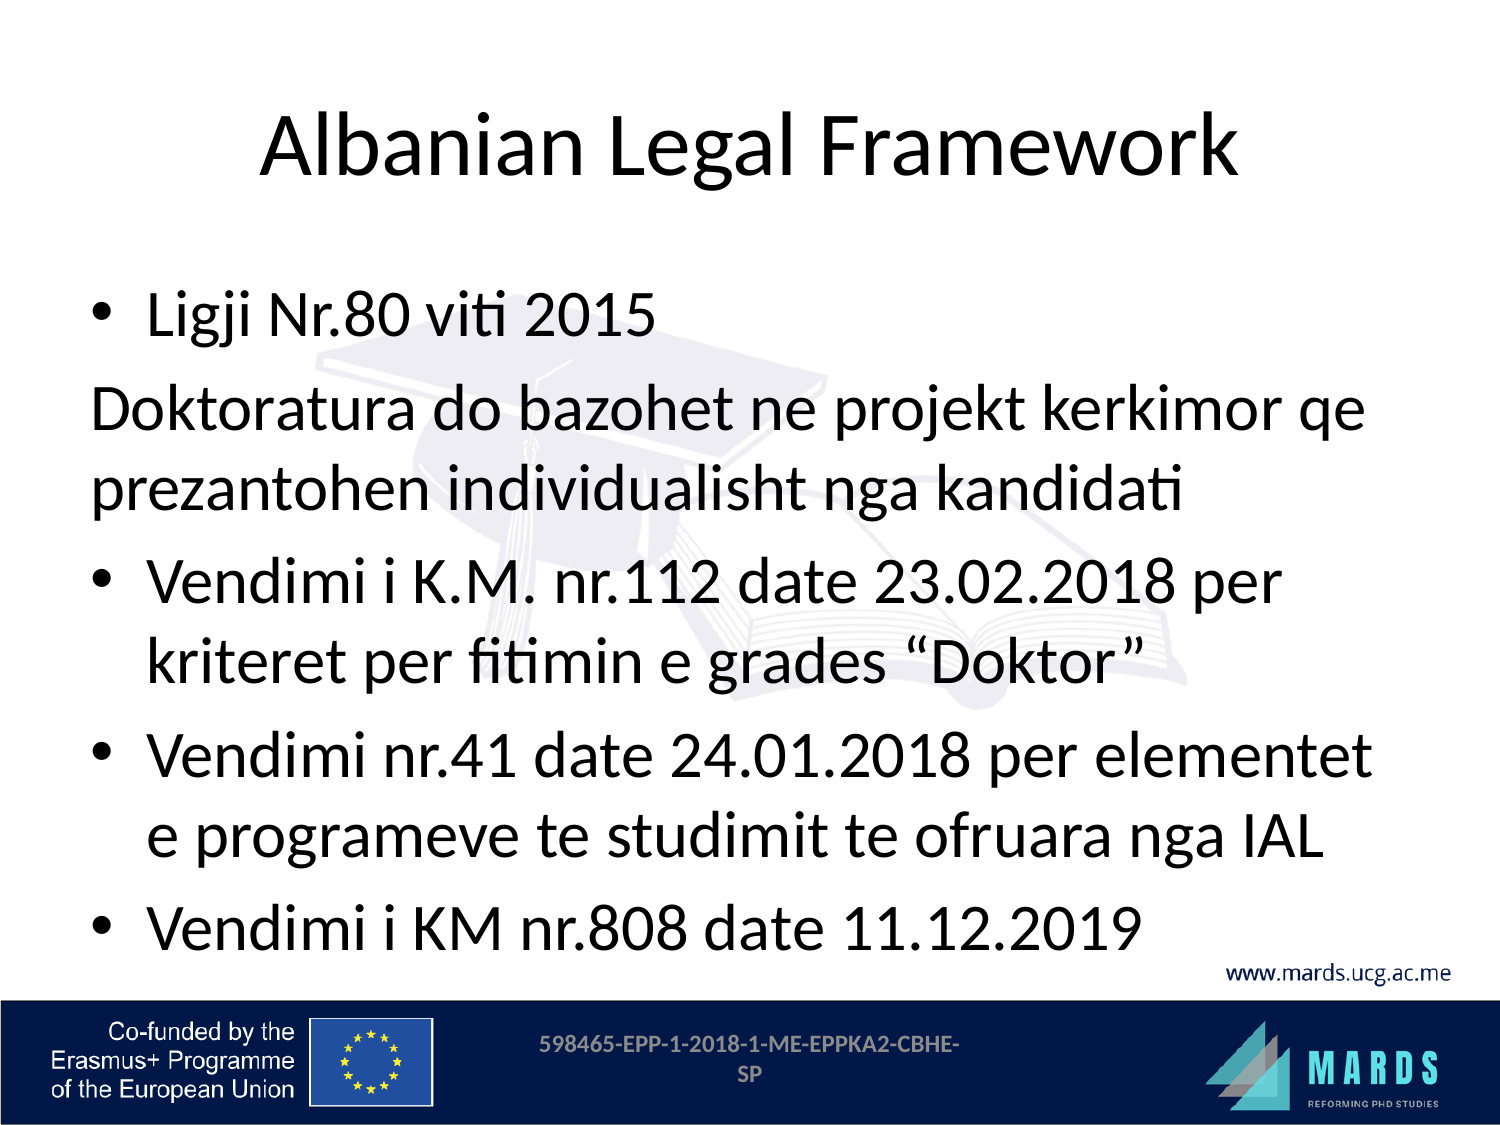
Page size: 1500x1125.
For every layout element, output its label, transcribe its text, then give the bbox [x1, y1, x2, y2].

list Ligji Nr.80 viti 2015 Doktoratura do bazohet ne projekt kerkimor qe prezantohen individualisht nga kandidati Vendimi i K.M. nr.112 date 23.02.2018 per kriteret per fitimin e grades “Doktor” Vendimi nr.41 date 24.01.2018 per elementet e programeve te studimit te ofruara nga IAL Vendimi i KM nr.808 date 11.12.2019 [75, 262, 1425, 1005]
footer 598465-EPP-1-2018-1-ME-EPPKA2-CBHE-SP [512, 1042, 988, 1103]
picture [0, 0, 1500, 1125]
title Albanian Legal Framework [75, 45, 1425, 233]
